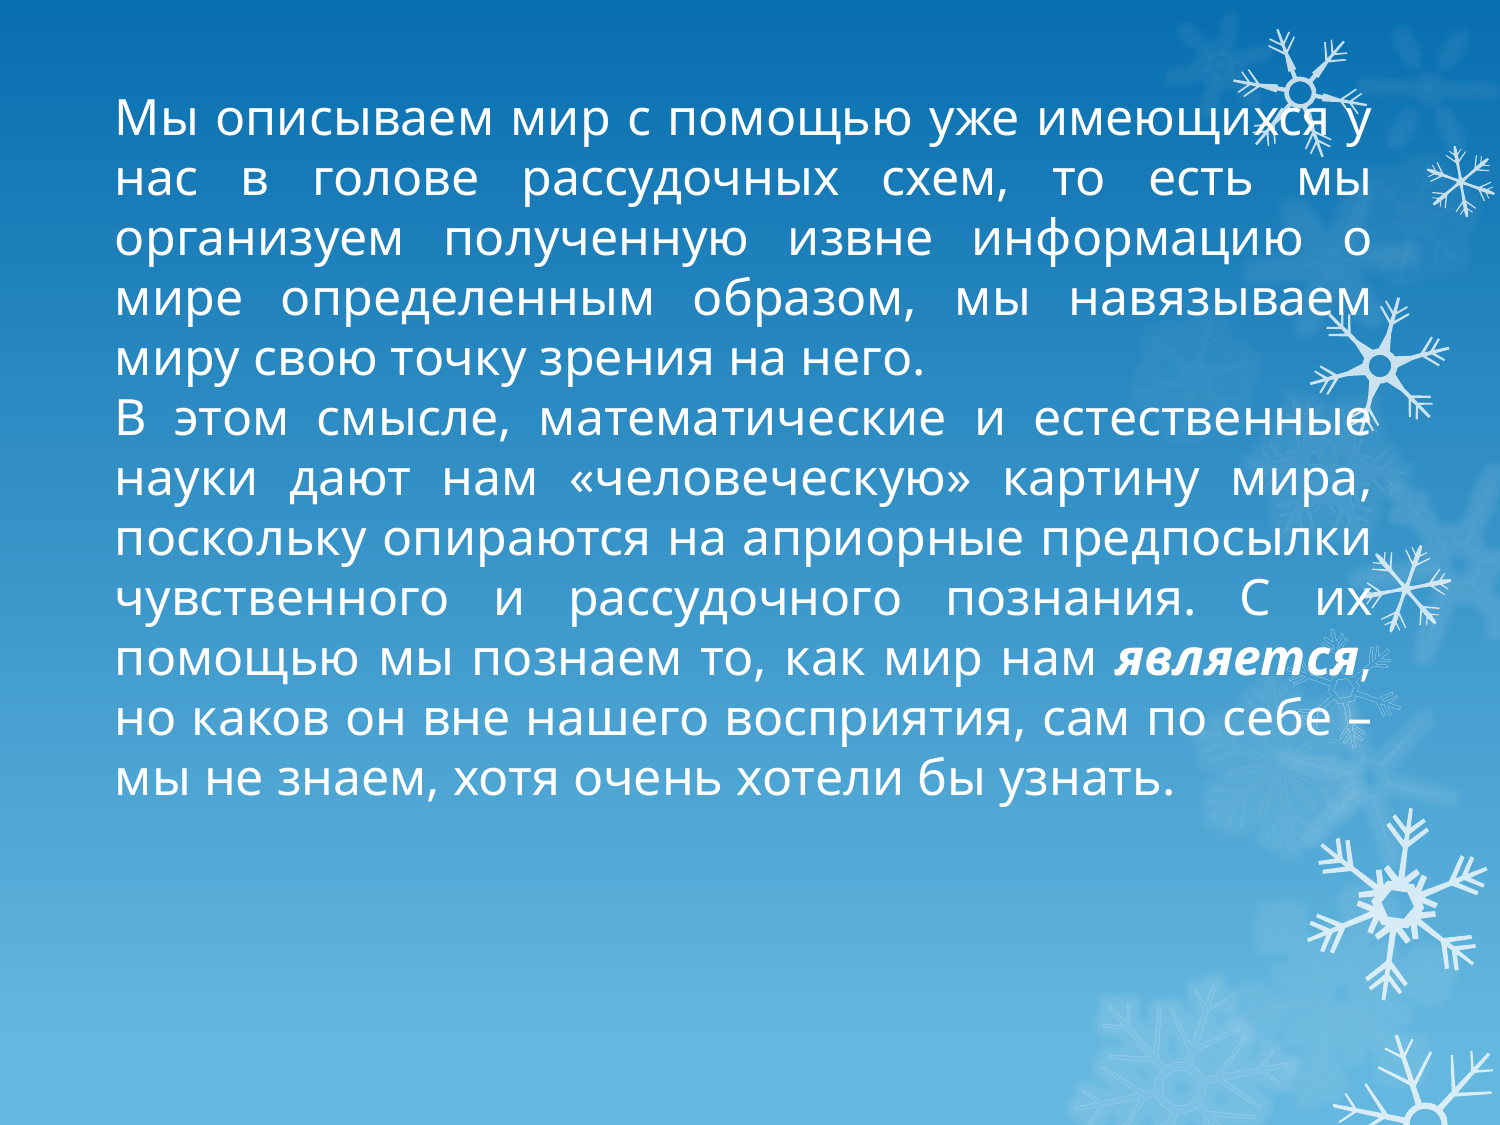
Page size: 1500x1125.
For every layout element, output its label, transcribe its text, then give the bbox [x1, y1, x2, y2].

text_box Мы описываем мир с помощью уже имеющихся у нас в голове рассудочных схем, то есть мы организуем полученную извне информацию о мире определенным образом, мы навязываем миру свою точку зрения на него. В этом смысле, математические и естественные науки дают нам «человеческую» картину мира, поскольку опираются на априорные предпосылки чувственного и рассудочного познания. С их помощью мы познаем то, как мир нам является, но каков он вне нашего восприятия, сам по себе – мы не знаем, хотя очень хотели бы узнать. [100, 78, 1388, 813]
